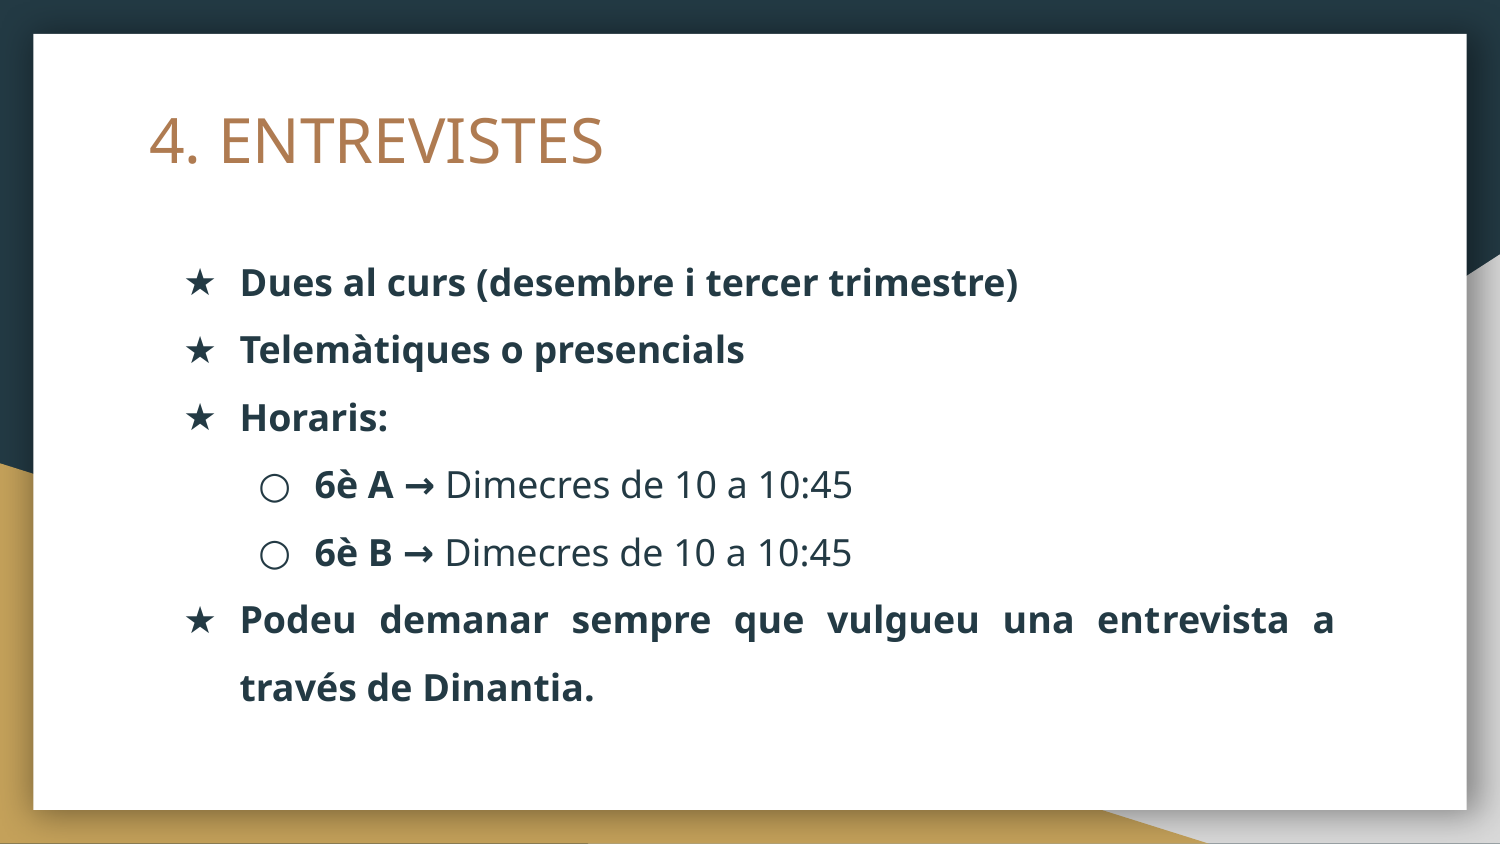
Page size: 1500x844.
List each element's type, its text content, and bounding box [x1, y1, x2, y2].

list Dues al curs (desembre i tercer trimestre) Telemàtiques o presencials Horaris: 6è A → Dimecres de 10 a 10:45 6è B → Dimecres de 10 a 10:45 Podeu demanar sempre que vulgueu una entrevista a través de Dinantia. [149, 221, 1351, 623]
title 4. ENTREVISTES [134, 85, 1366, 243]
